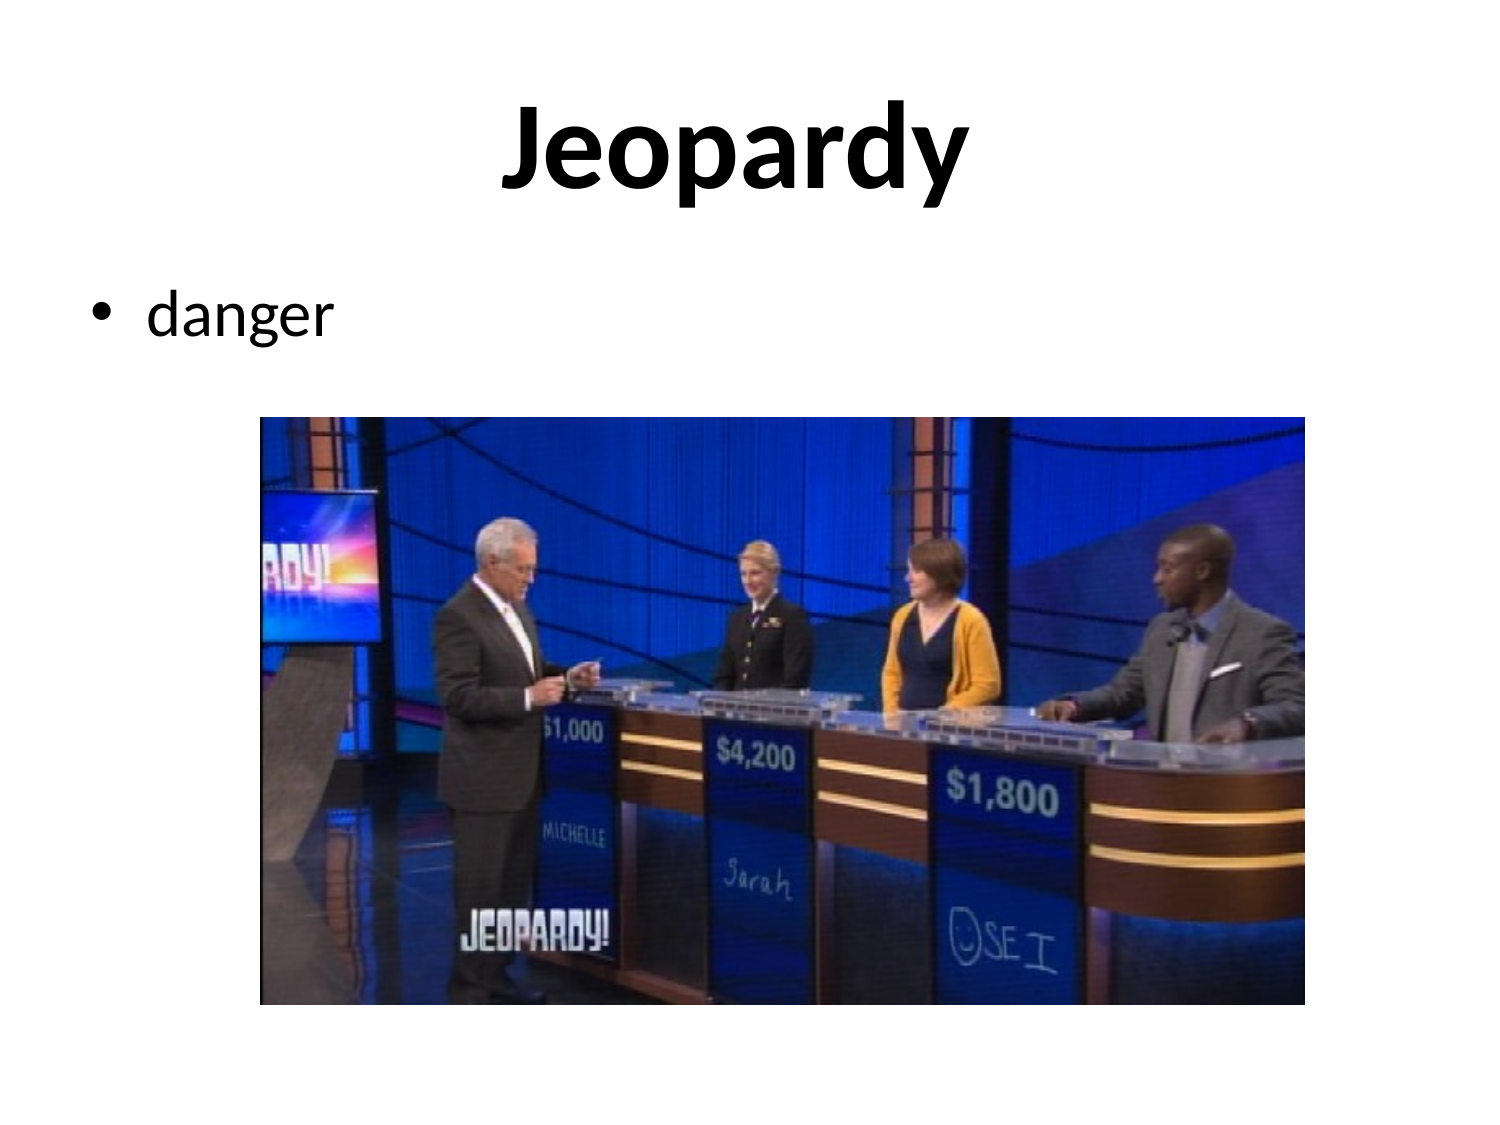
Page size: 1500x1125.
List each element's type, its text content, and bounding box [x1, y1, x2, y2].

list danger [75, 262, 1425, 1005]
picture [259, 417, 1305, 1006]
title Jeopardy [75, 45, 1425, 233]
